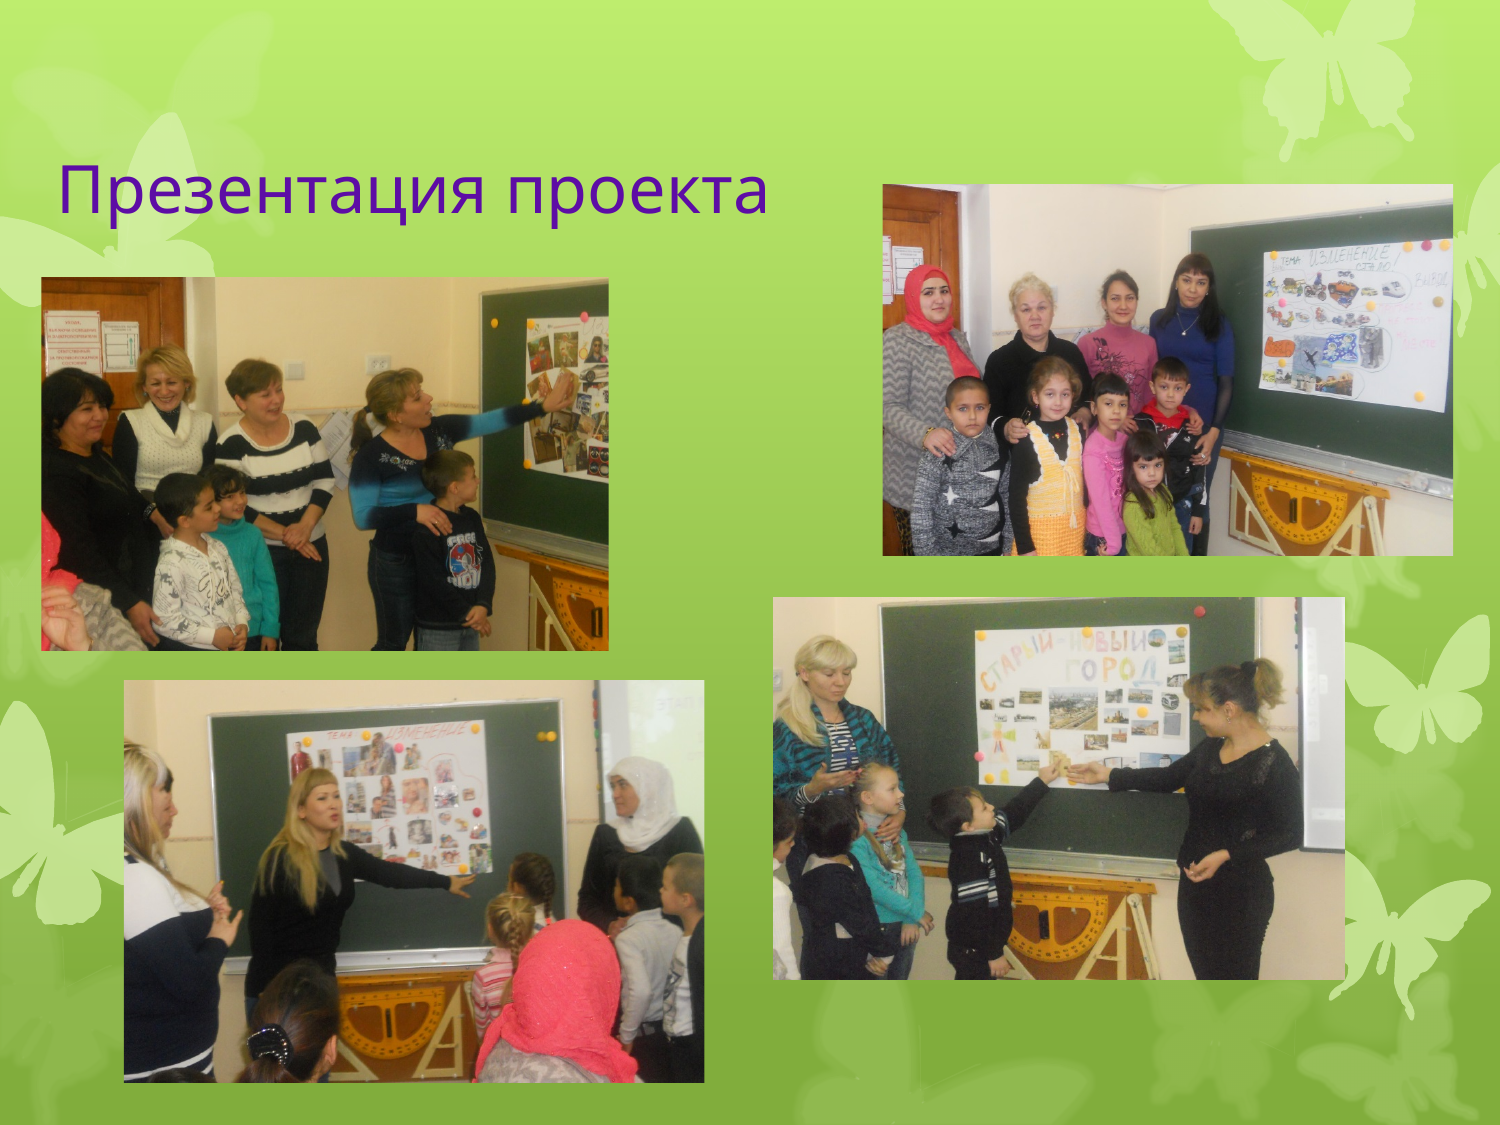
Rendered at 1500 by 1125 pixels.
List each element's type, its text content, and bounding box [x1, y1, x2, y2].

picture [882, 183, 1454, 556]
picture [773, 597, 1345, 980]
title Презентация проекта [41, 110, 843, 263]
picture [123, 680, 705, 1083]
picture [40, 276, 610, 651]
